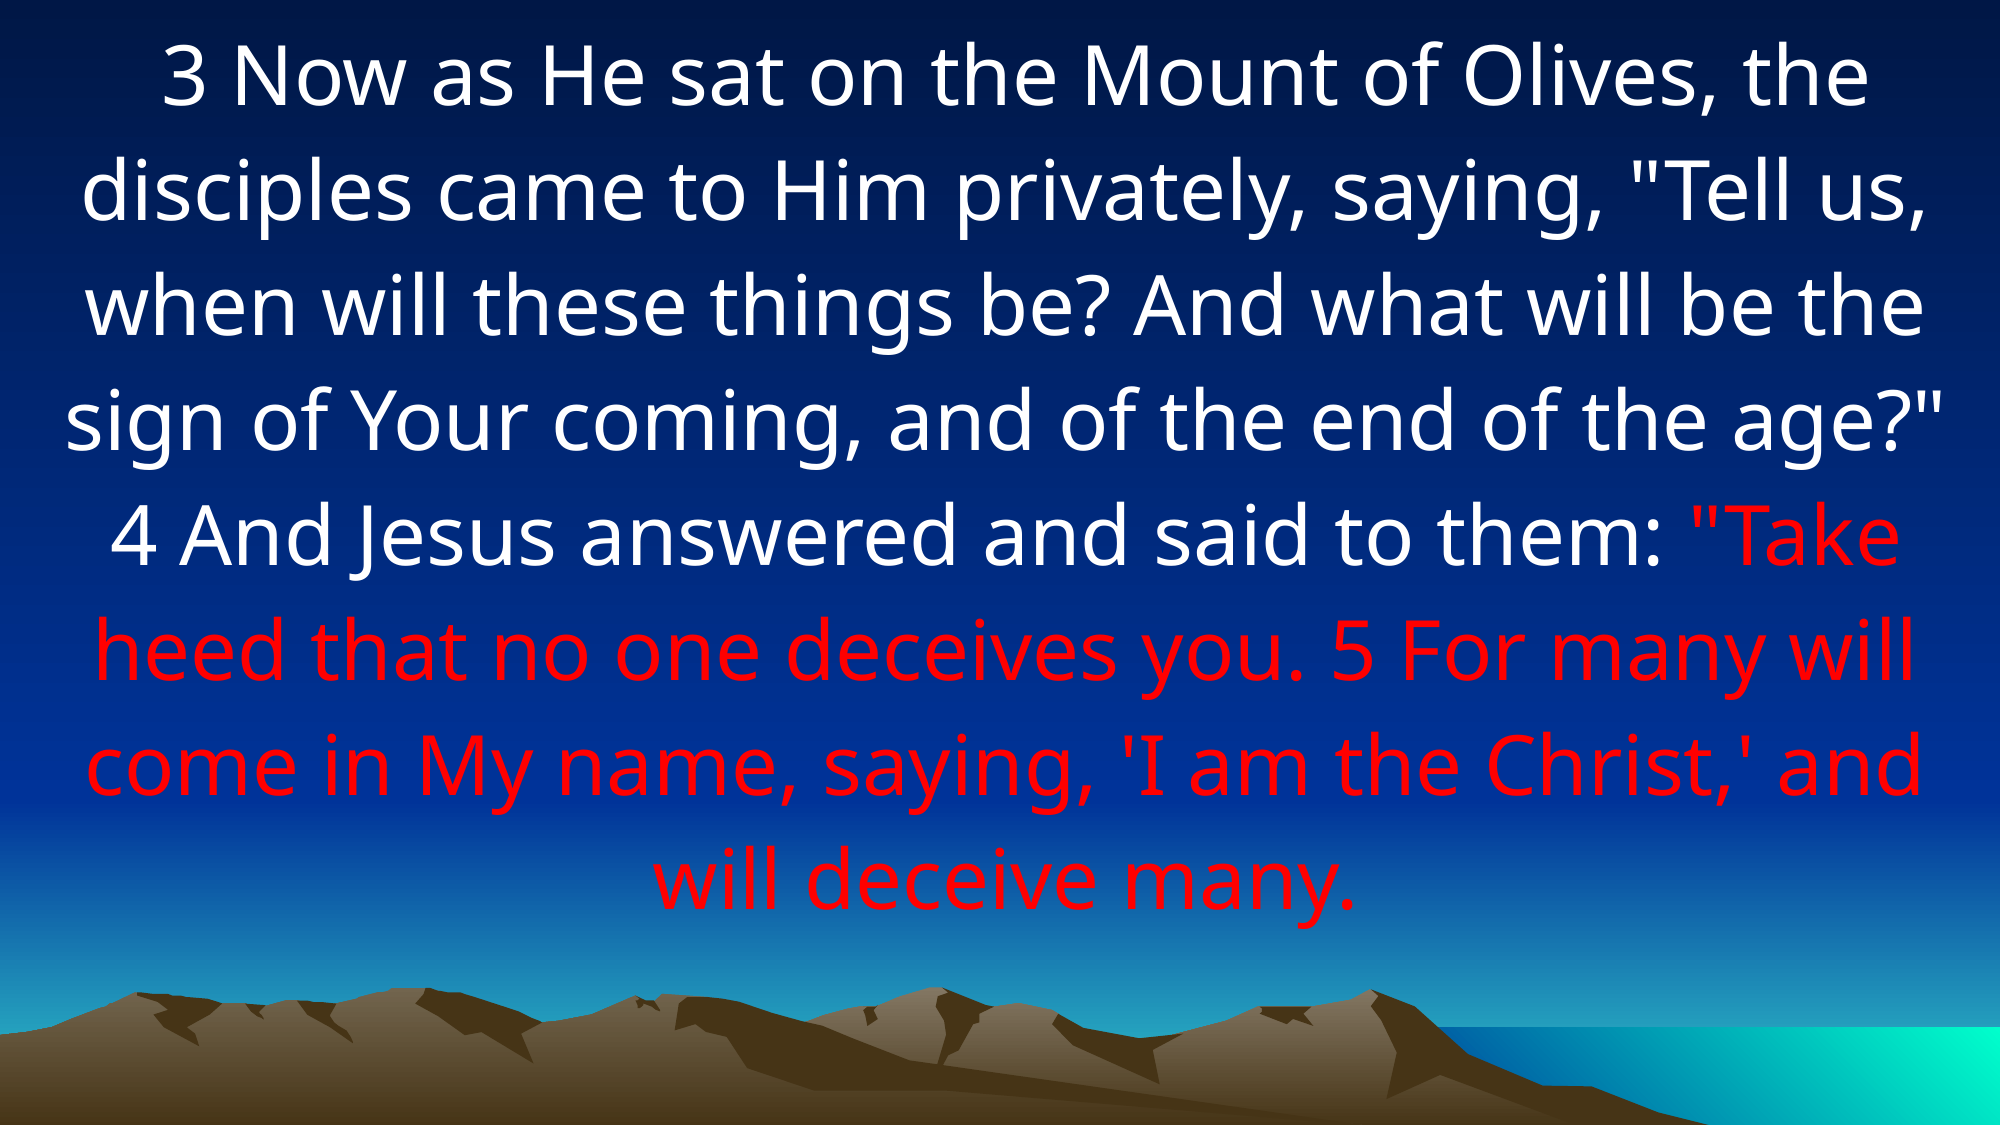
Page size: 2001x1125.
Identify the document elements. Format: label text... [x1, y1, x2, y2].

text_box 3 Now as He sat on the Mount of Olives, the disciples came to Him privately, saying, "Tell us, when will these things be? And what will be the sign of Your coming, and of the end of the age?" 4 And Jesus answered and said to them: "Take heed that no one deceives you. 5 For many will come in My name, saying, 'I am the Christ,' and will deceive many. [24, 0, 1988, 825]
